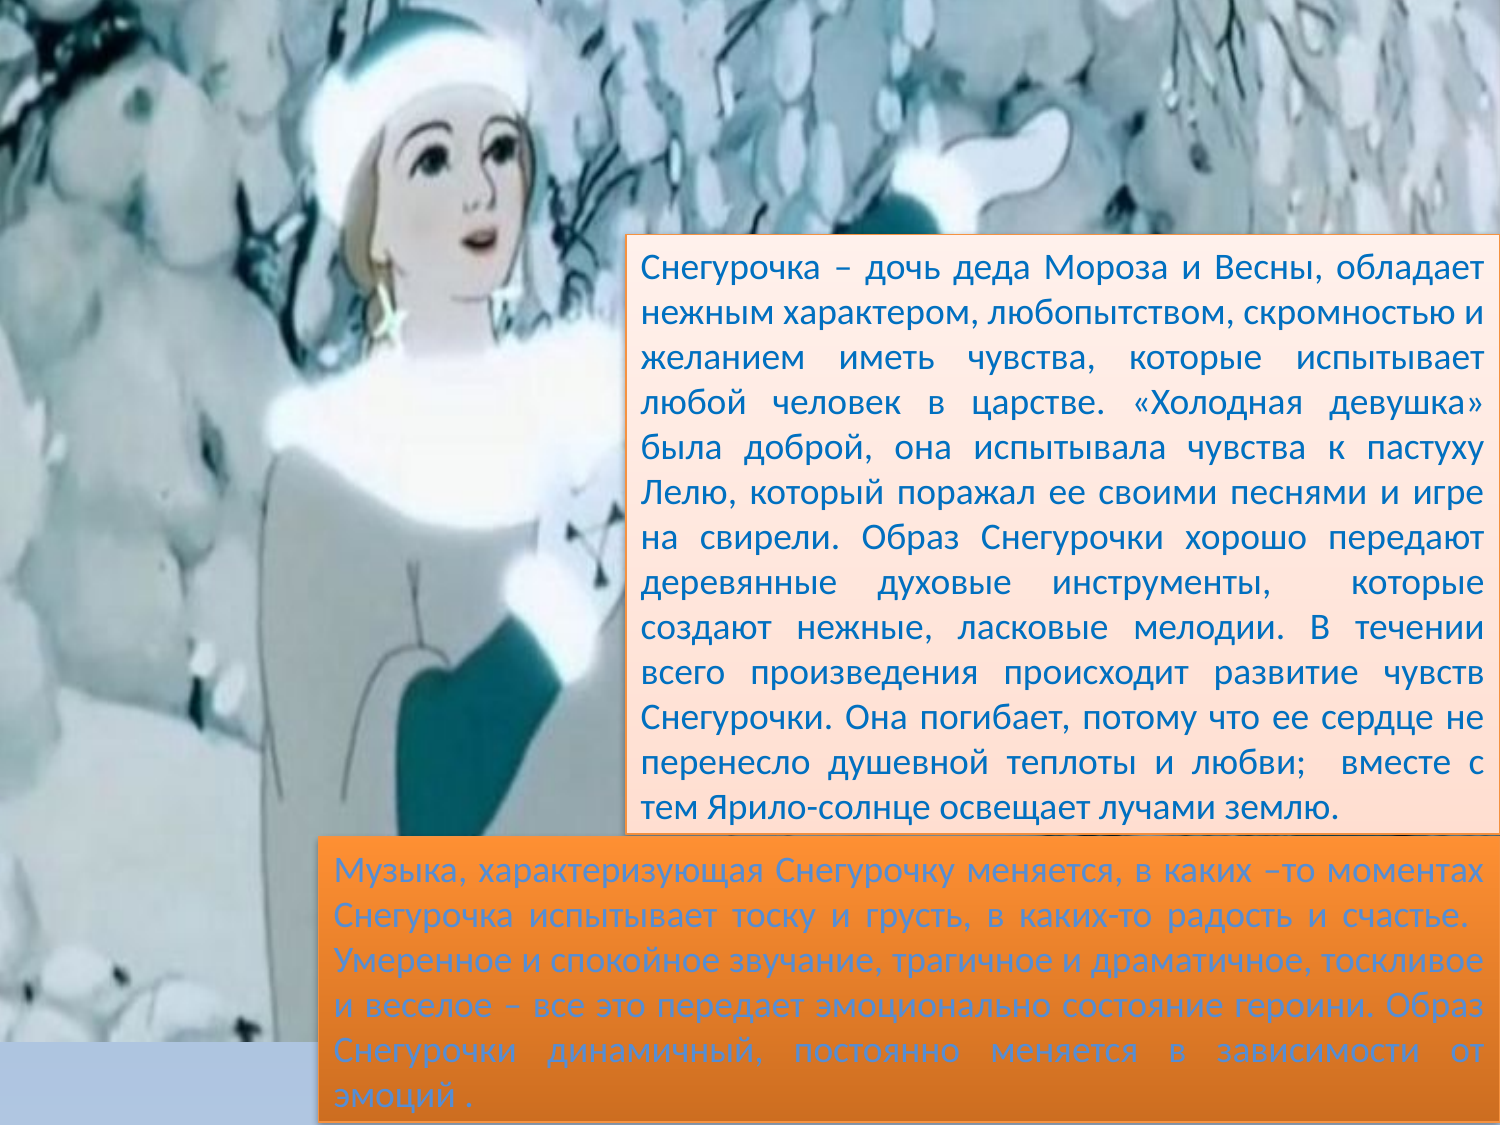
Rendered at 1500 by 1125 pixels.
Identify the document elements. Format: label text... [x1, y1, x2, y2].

picture [0, 0, 1500, 1042]
text_box Музыка, характеризующая Снегурочку меняется, в каких –то моментах Снегурочка испытывает тоску и грусть, в каких-то радость и счастье. Умеренное и спокойное звучание, трагичное и драматичное, тоскливое и веселое – все это передает эмоционально состояние героини. Образ Снегурочки динамичный, постоянно меняется в зависимости от эмоций . [318, 1048, 1500, 1123]
